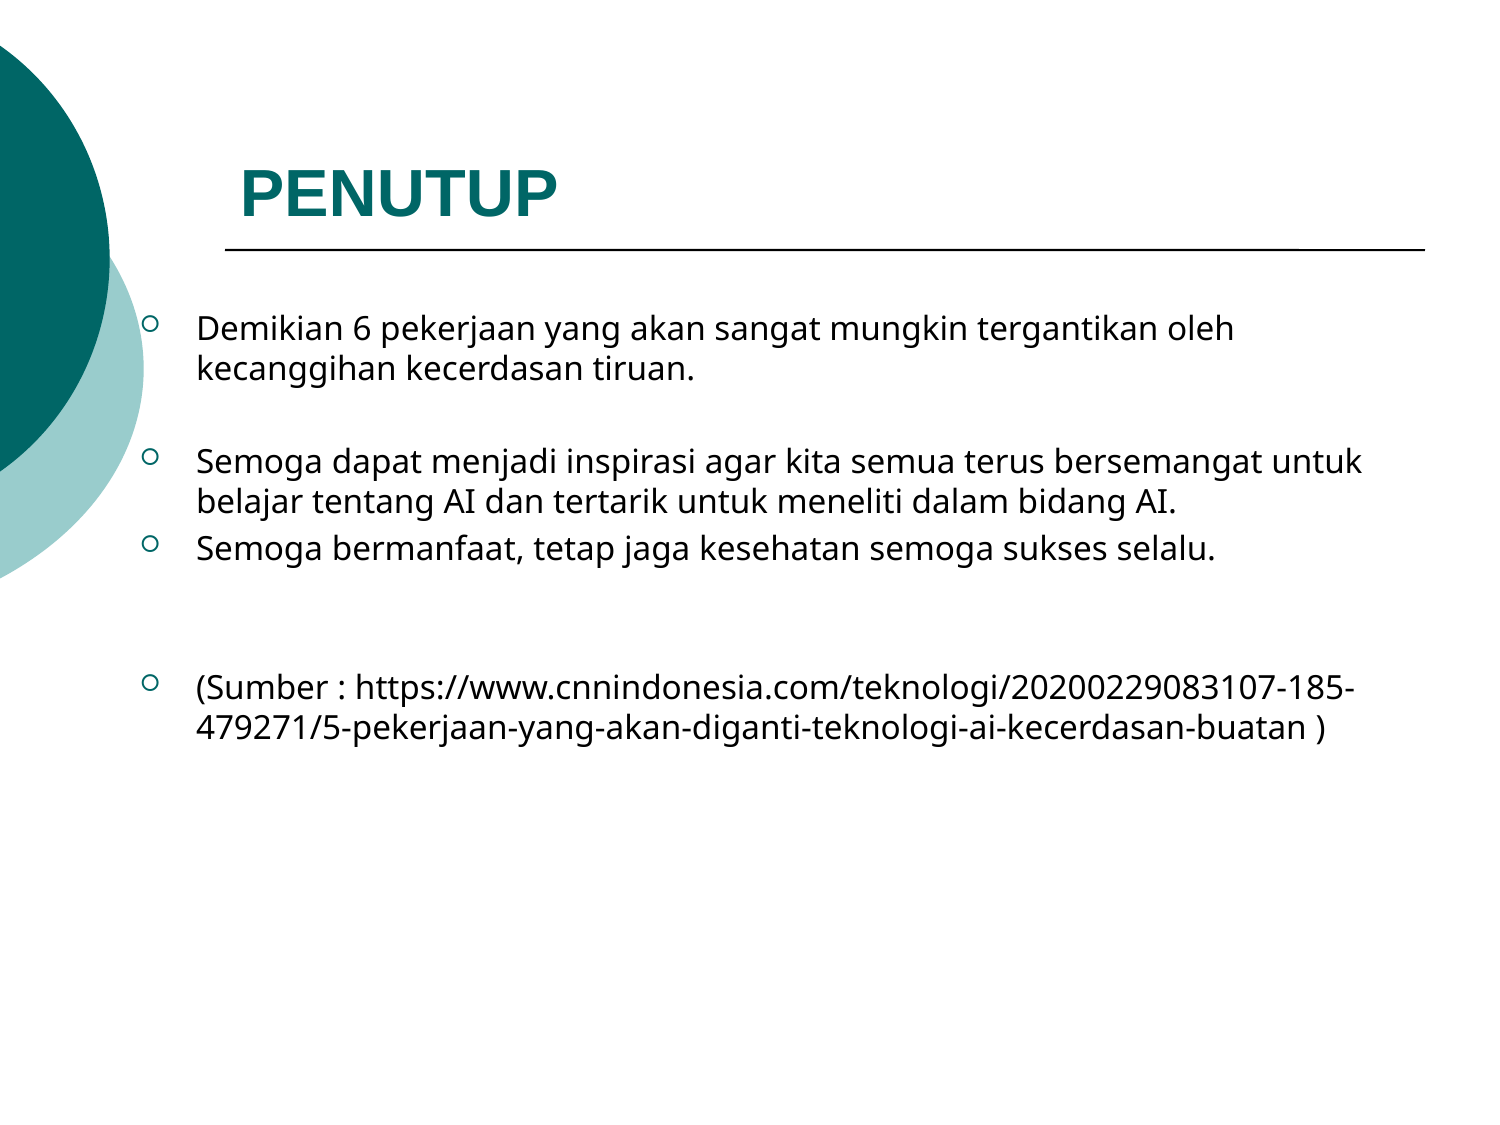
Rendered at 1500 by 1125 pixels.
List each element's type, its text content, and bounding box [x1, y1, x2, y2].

list Demikian 6 pekerjaan yang akan sangat mungkin tergantikan oleh kecanggihan kecerdasan tiruan. Semoga dapat menjadi inspirasi agar kita semua terus bersemangat untuk belajar tentang AI dan tertarik untuk meneliti dalam bidang AI. Semoga bermanfaat, tetap jaga kesehatan semoga sukses selalu. (Sumber : https://www.cnnindonesia.com/teknologi/20200229083107-185-479271/5-pekerjaan-yang-akan-diganti-teknologi-ai-kecerdasan-buatan ) [124, 299, 1425, 975]
title PENUTUP [224, 49, 1438, 238]
